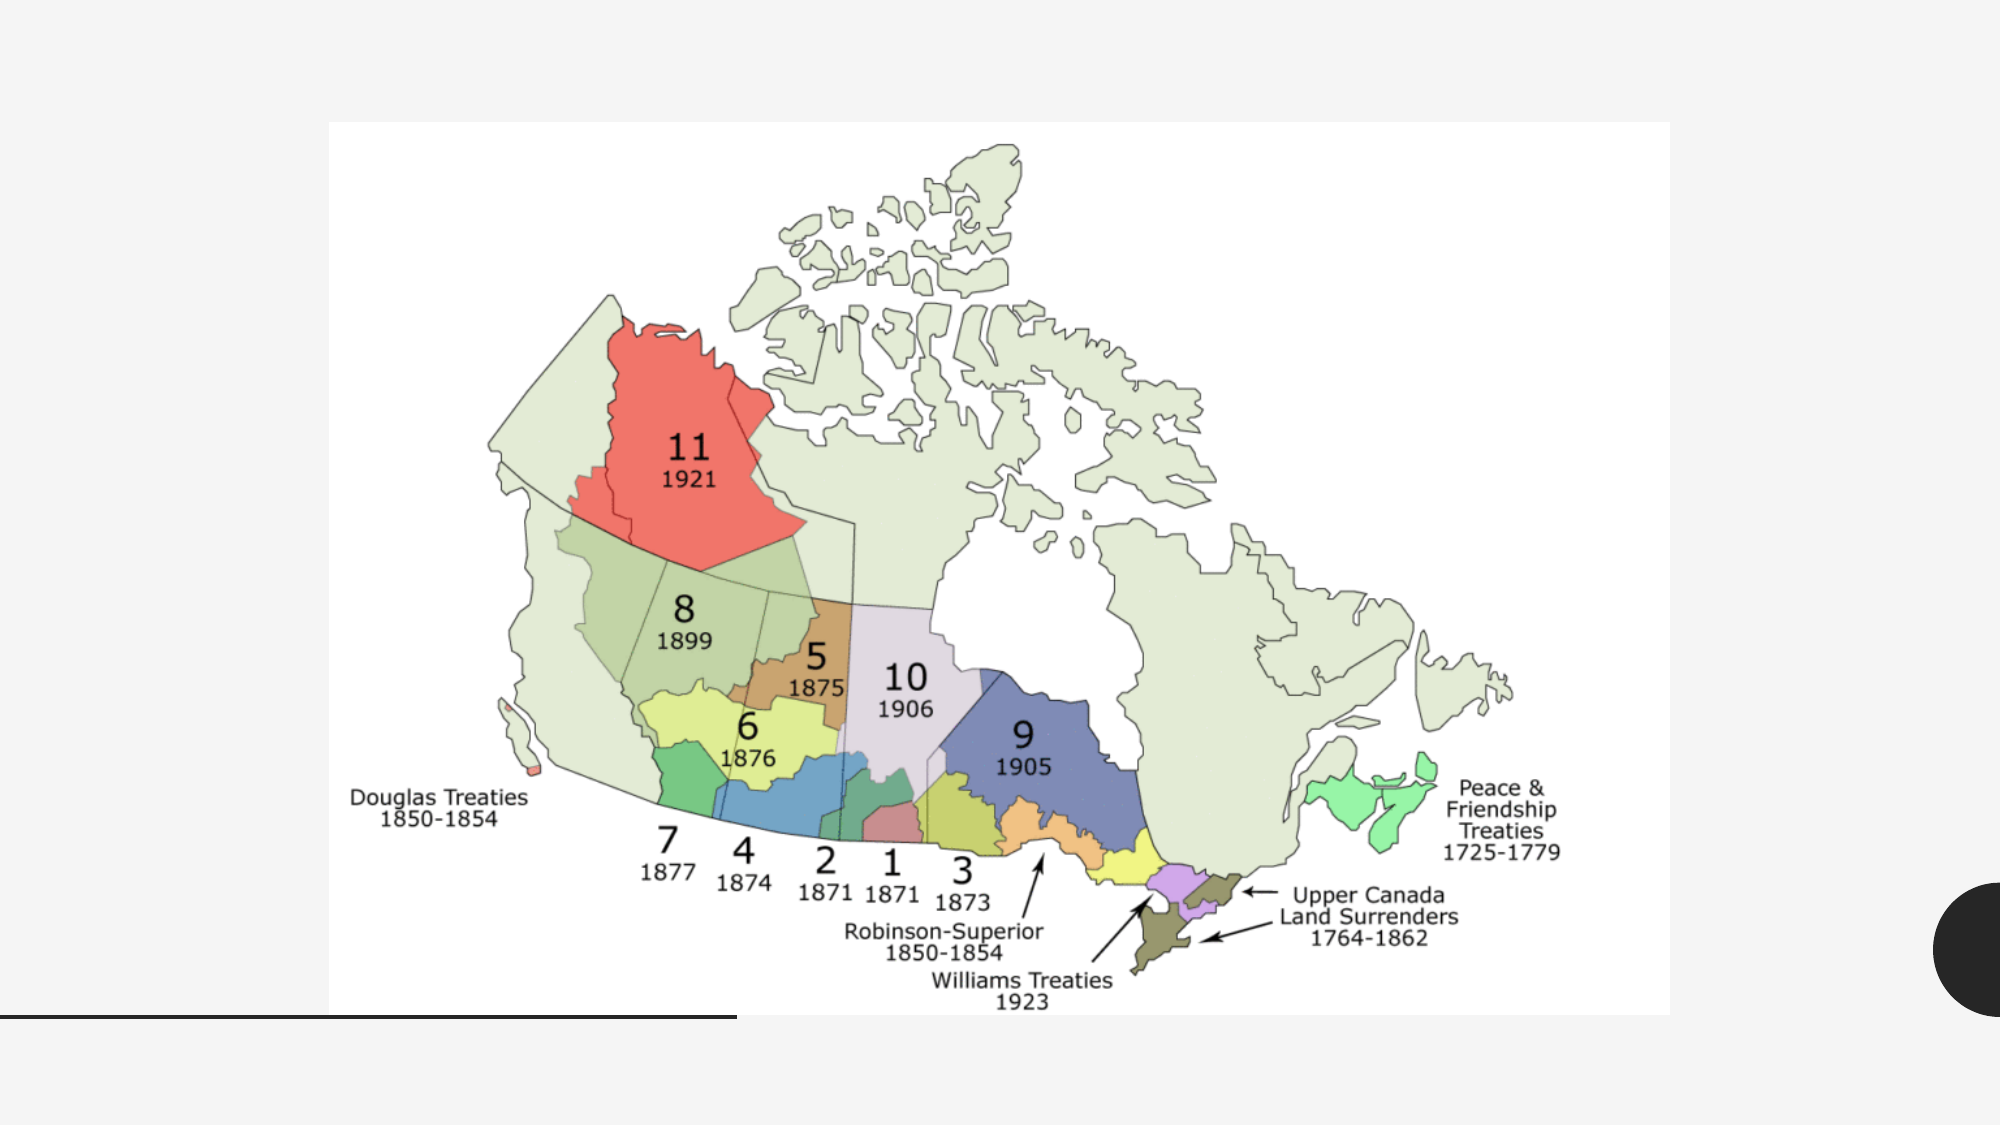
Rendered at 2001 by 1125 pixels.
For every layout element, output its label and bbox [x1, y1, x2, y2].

list [329, 122, 1670, 1015]
